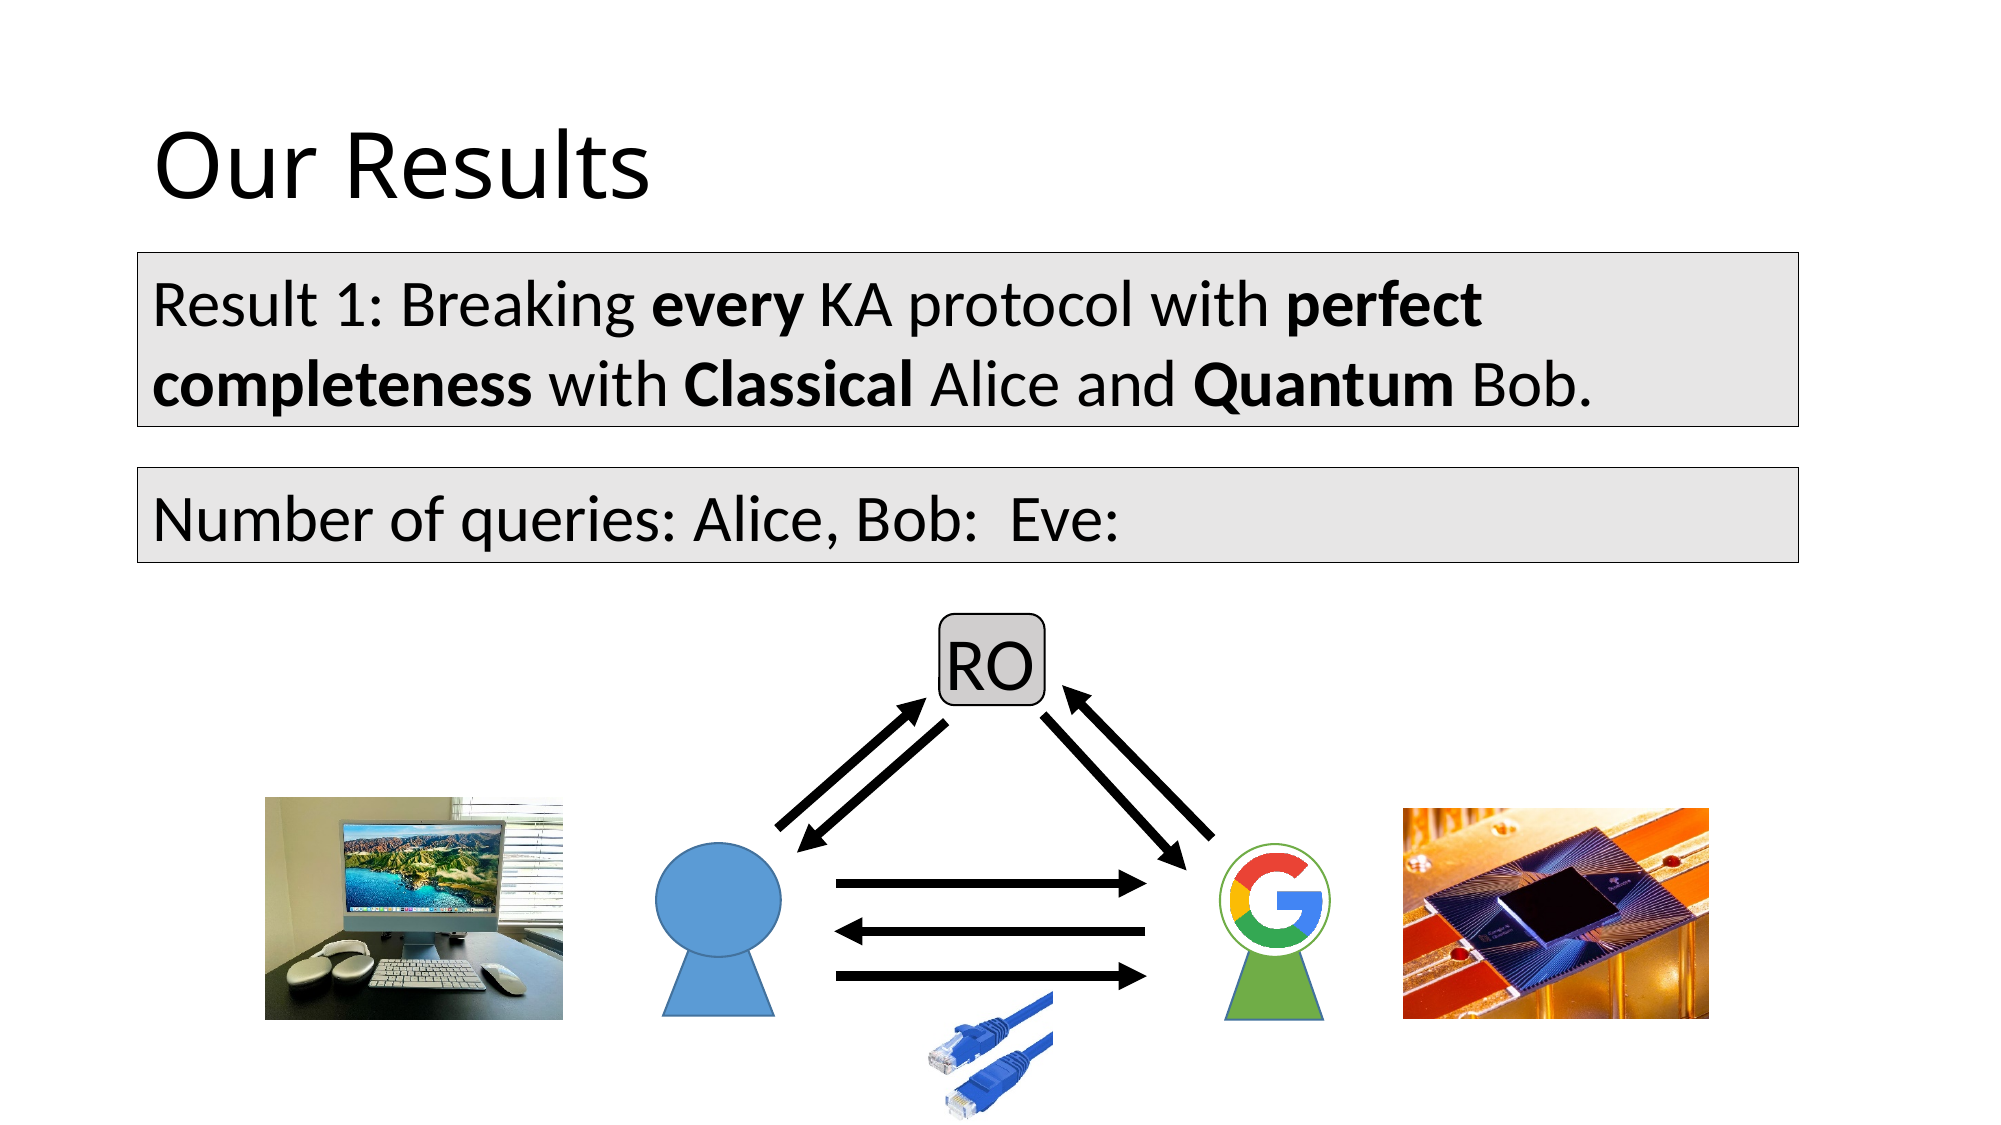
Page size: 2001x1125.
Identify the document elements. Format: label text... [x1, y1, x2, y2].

title Our Results [137, 59, 1863, 278]
text_box Result 1: Breaking every KA protocol with perfect completeness with Classical Alice and Quantum Bob. [137, 252, 1799, 427]
picture [265, 797, 563, 1021]
picture [911, 989, 1053, 1125]
text_box RO [930, 608, 1051, 685]
text_box [655, 842, 761, 958]
picture [1226, 850, 1328, 951]
picture [1402, 808, 1709, 1019]
text_box [661, 951, 761, 1017]
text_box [761, 685, 1330, 1020]
